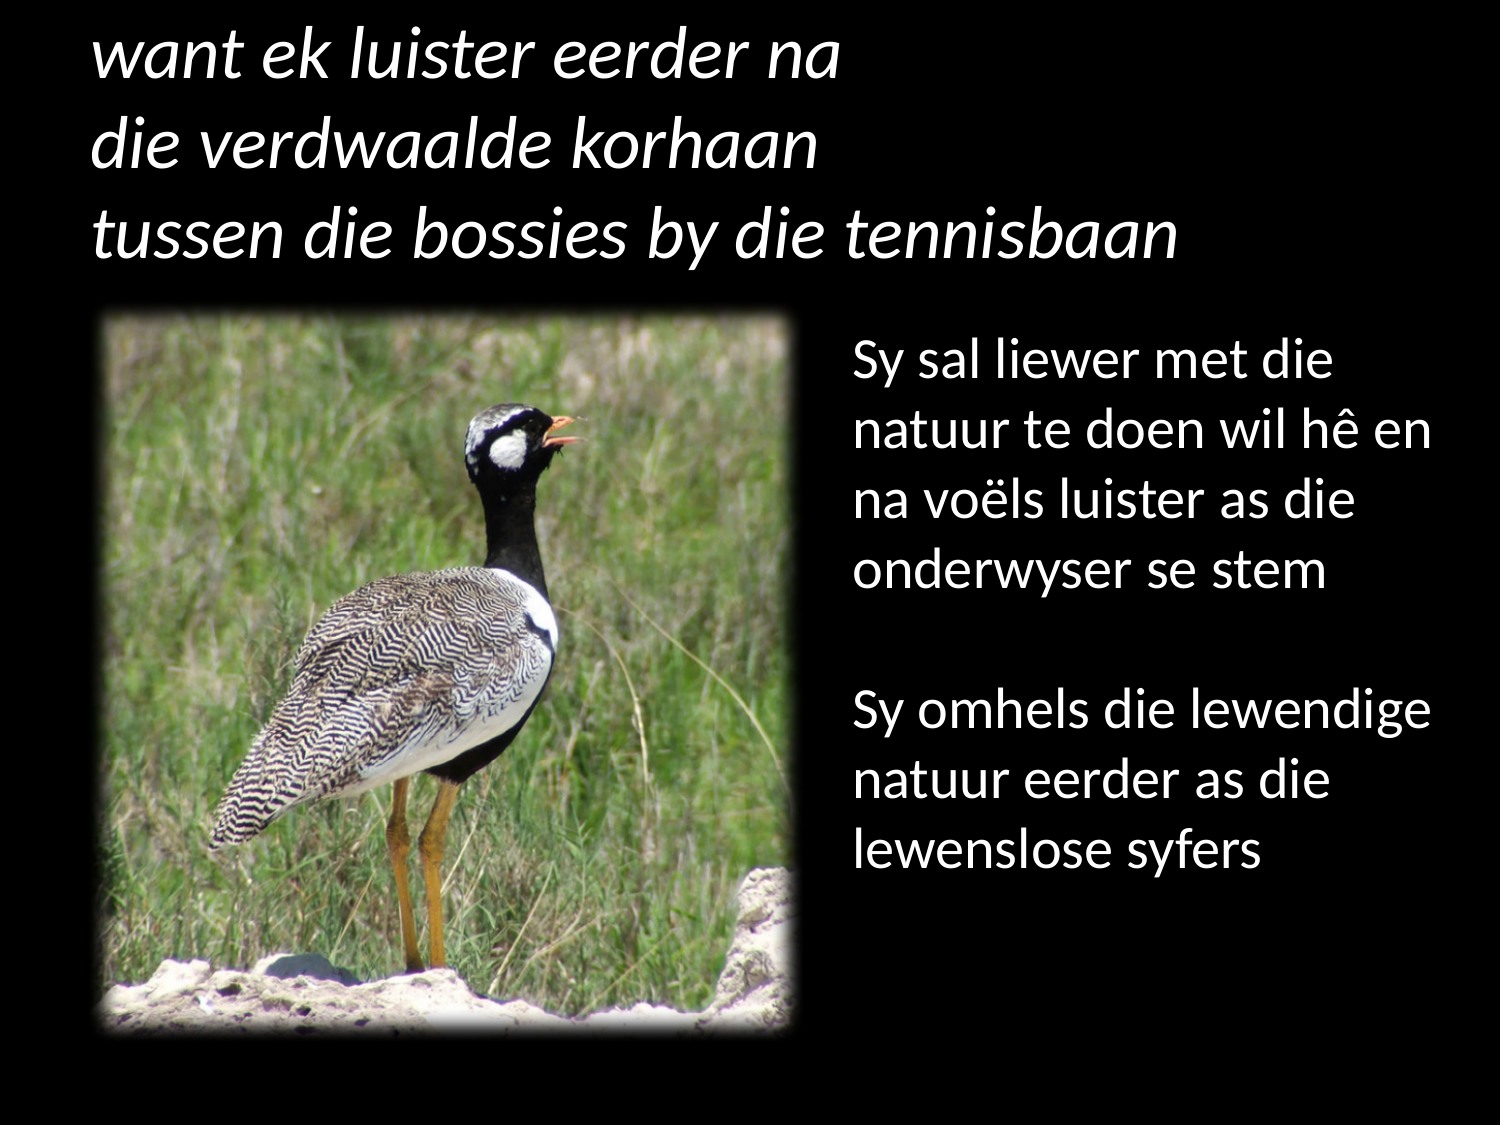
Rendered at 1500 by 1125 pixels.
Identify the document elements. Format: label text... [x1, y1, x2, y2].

title want ek luister eerder na die verdwaalde korhaan tussen die bossies by die tennisbaan [75, 45, 1425, 233]
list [87, 299, 805, 1043]
text_box Sy sal liewer met die natuur te doen wil hê en na voëls luister as die onderwyser se stem Sy omhels die lewendige natuur eerder as die lewenslose syfers [837, 312, 1450, 888]
